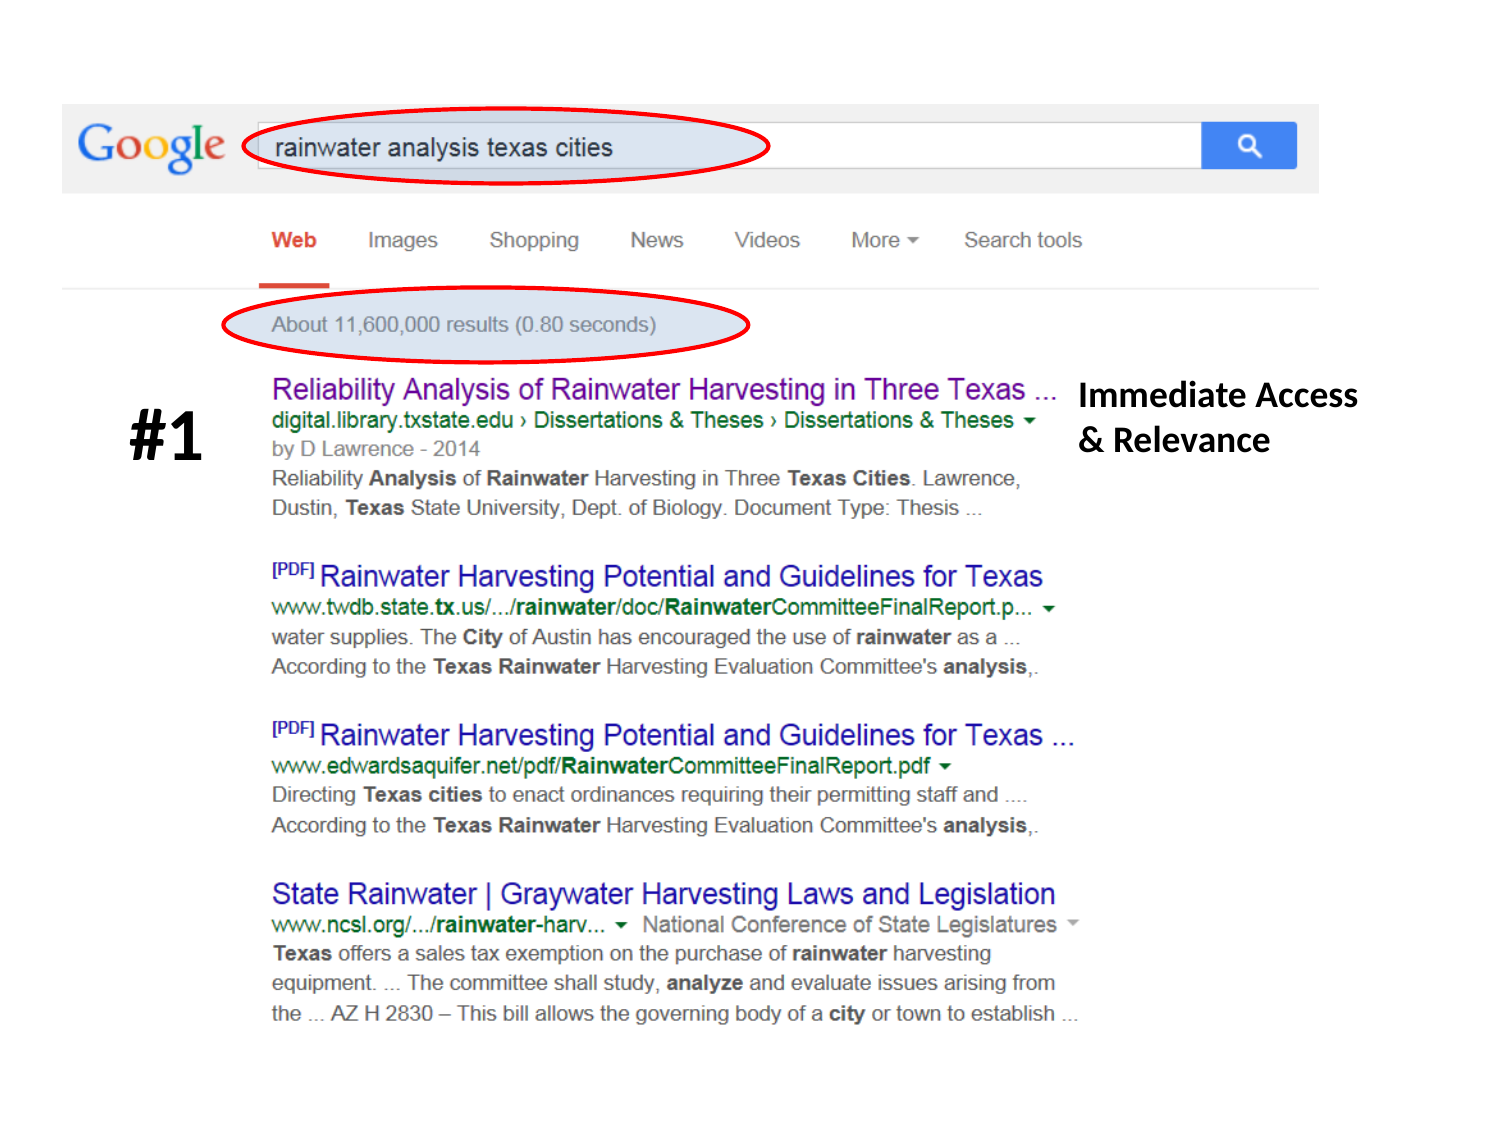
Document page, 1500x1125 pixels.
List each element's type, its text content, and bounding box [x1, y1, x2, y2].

text_box Immediate Access & Relevance [1323, 362, 1374, 468]
picture [62, 104, 1320, 1050]
